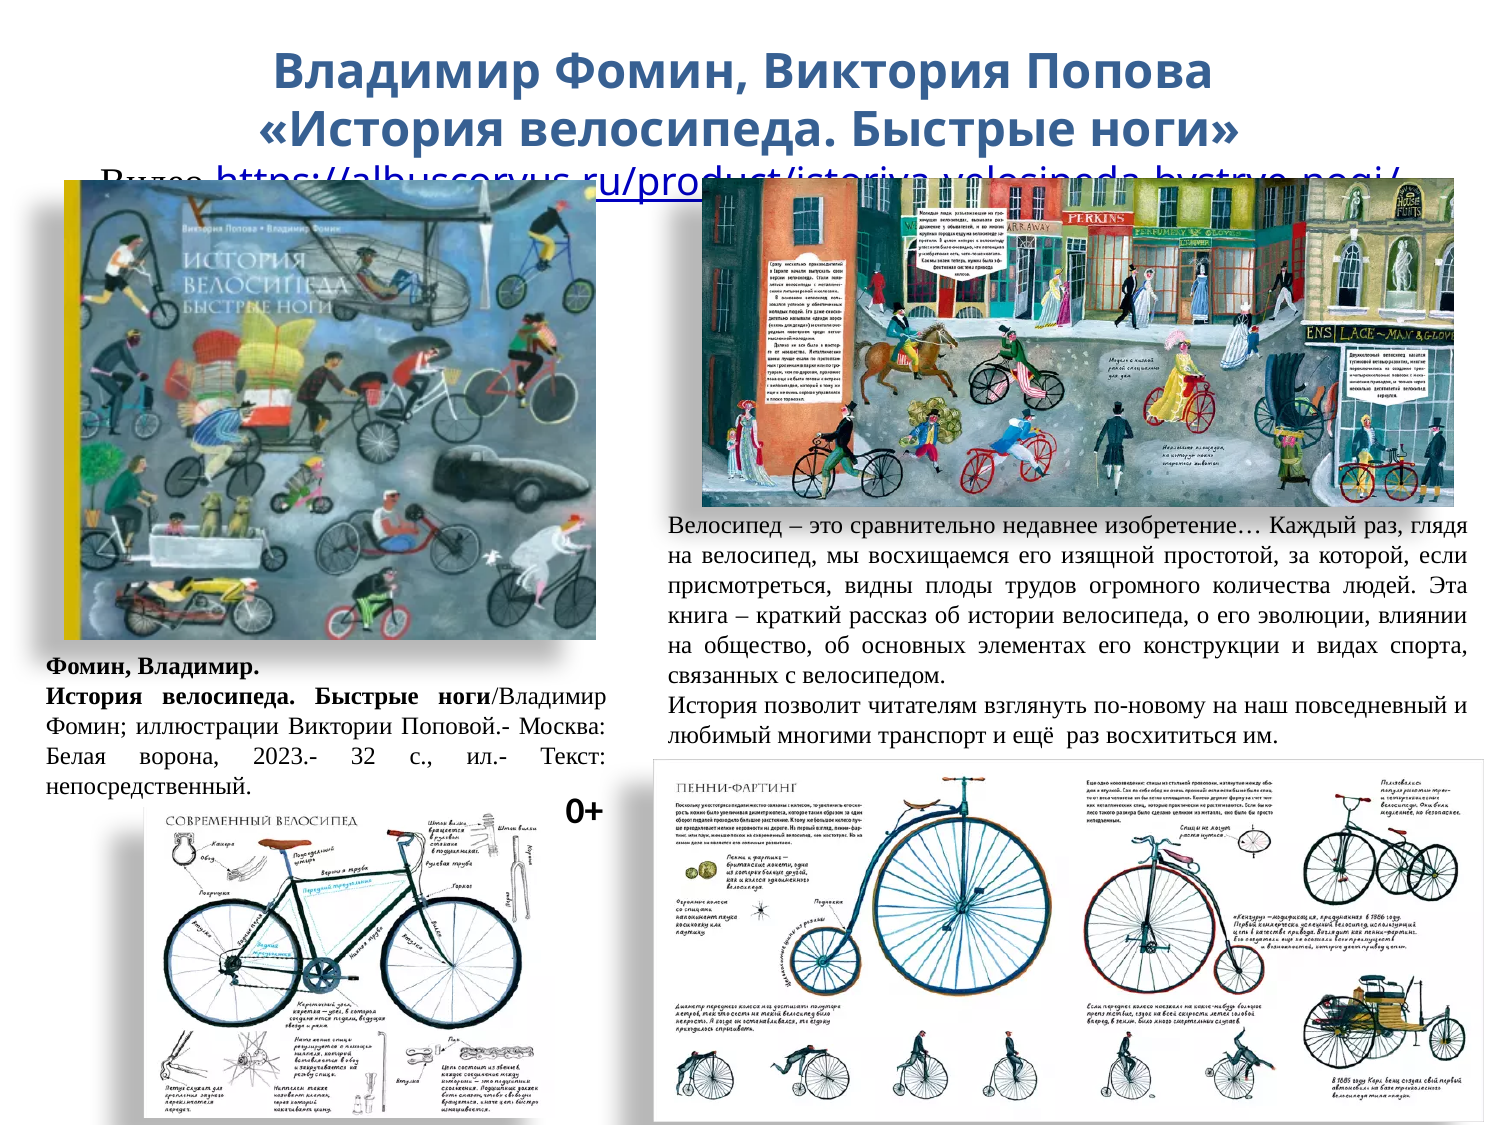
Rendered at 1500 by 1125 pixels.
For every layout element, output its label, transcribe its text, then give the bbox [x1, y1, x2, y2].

picture [64, 180, 597, 640]
text_box 0+ [550, 778, 622, 839]
picture [702, 178, 1454, 507]
picture [143, 807, 555, 1118]
text_box Фомин, Владимир. История велосипеда. Быстрые ноги/Владимир Фомин; иллюстрации Виктории Поповой.- Москва: Белая ворона, 2023.- 32 с., ил.- Текст: непосредственный. [31, 642, 622, 807]
text_box Велосипед – это сравнительно недавнее изобретение… Каждый раз, глядя на велосипед, мы восхищаемся его изящной простотой, за которой, если присмотреться, видны плоды трудов огромного количества людей. Эта книга – краткий рассказ об истории велосипеда, о его эволюции, влиянии на общество, об основных элементах его конструкции и видах спорта, связанных с велосипедом. История позволит читателям взглянуть по-новому на наш повседневный и любимый многими транспорт и ещё раз восхититься им. [653, 501, 1484, 756]
picture [652, 758, 1485, 1122]
title Владимир Фомин, Виктория Попова «История велосипеда. Быстрые ноги» Видео https://albuscorvus.ru/product/istoriya-velosipeda-bystrye-nogi/ [0, 30, 1500, 219]
